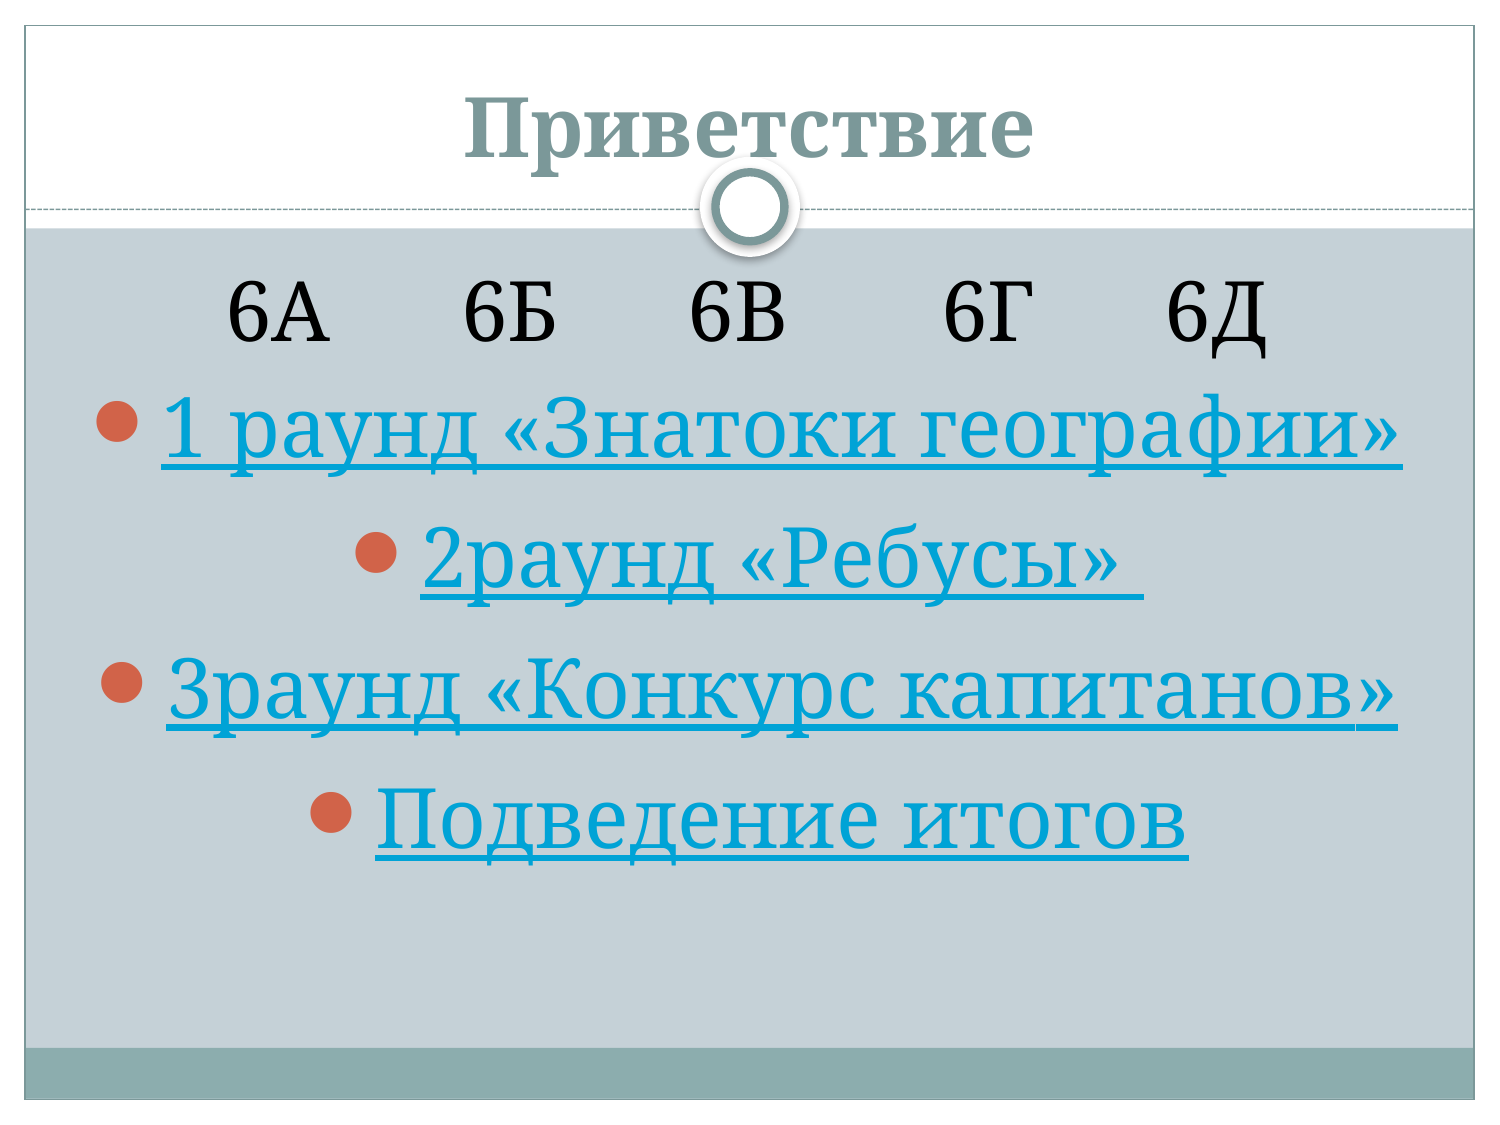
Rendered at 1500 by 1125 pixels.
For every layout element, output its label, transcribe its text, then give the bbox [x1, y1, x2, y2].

list 6А 6Б 6В 6Г 6Д 1 раунд «Знатоки географии» 2раунд «Ребусы» 3раунд «Конкурс капитанов» Подведение итогов [49, 250, 1445, 1001]
title Приветствие [49, 0, 1450, 282]
